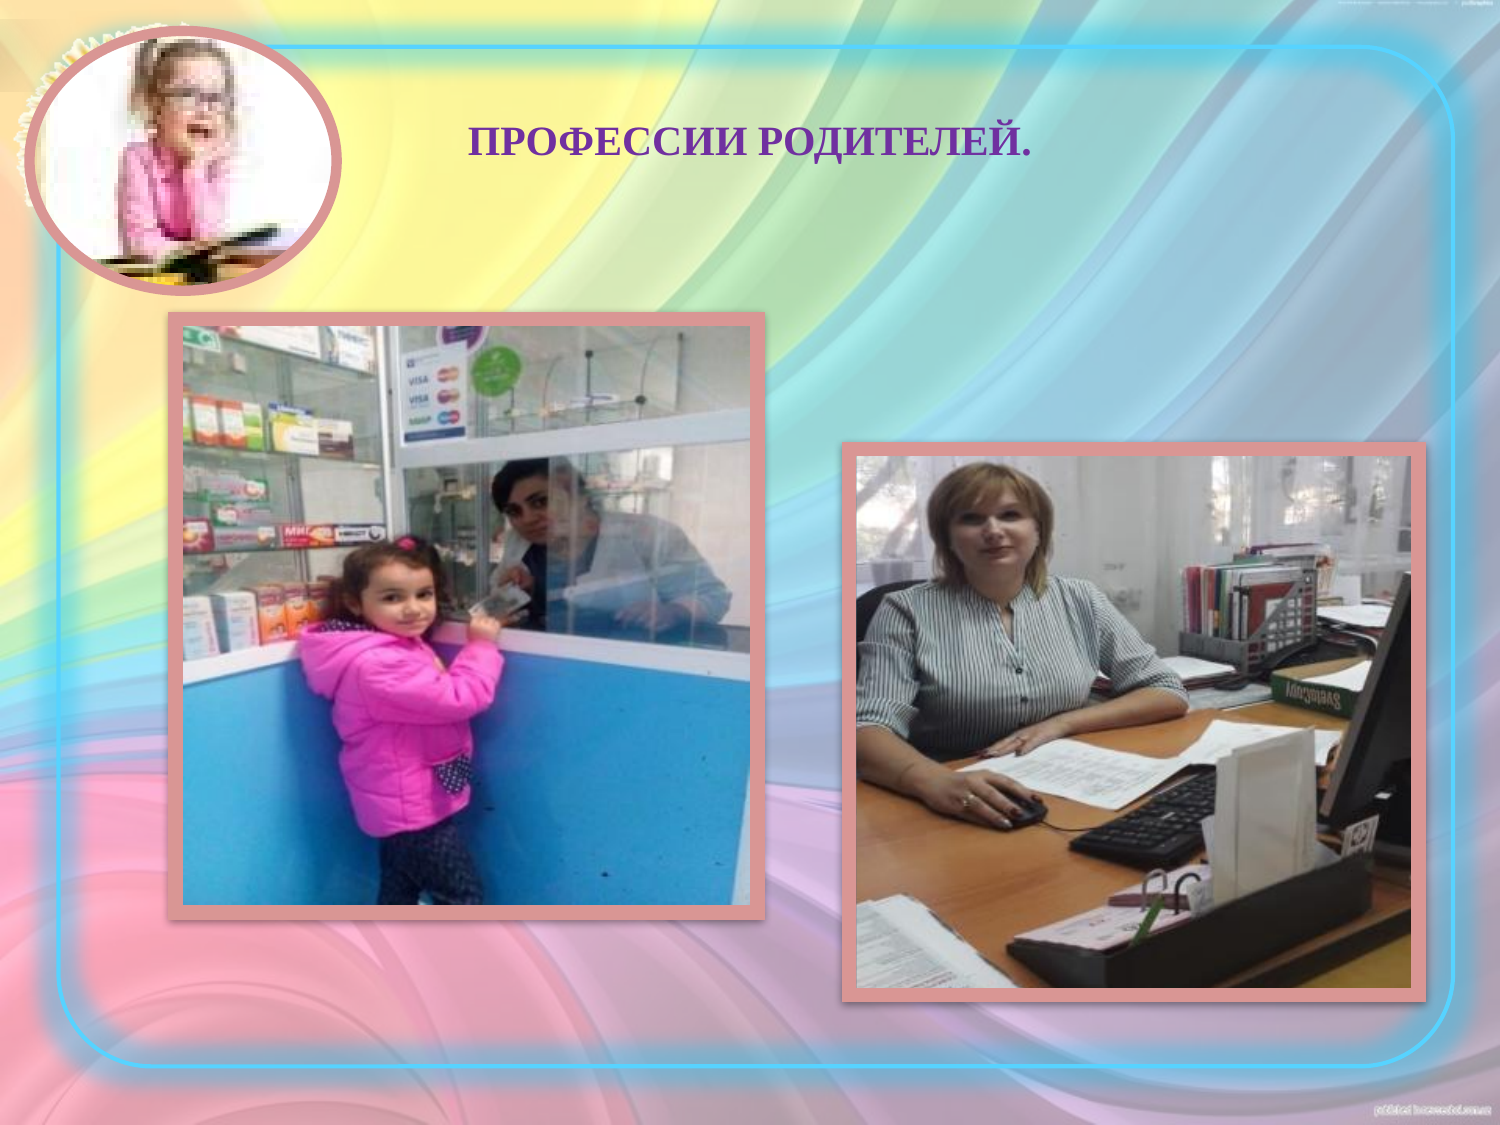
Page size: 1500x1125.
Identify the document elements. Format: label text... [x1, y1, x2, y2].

picture [856, 455, 1412, 988]
picture [11, 11, 340, 340]
picture [182, 326, 751, 906]
title ПРОФЕССИИ РОДИТЕЛЕЙ. [341, 45, 1425, 233]
